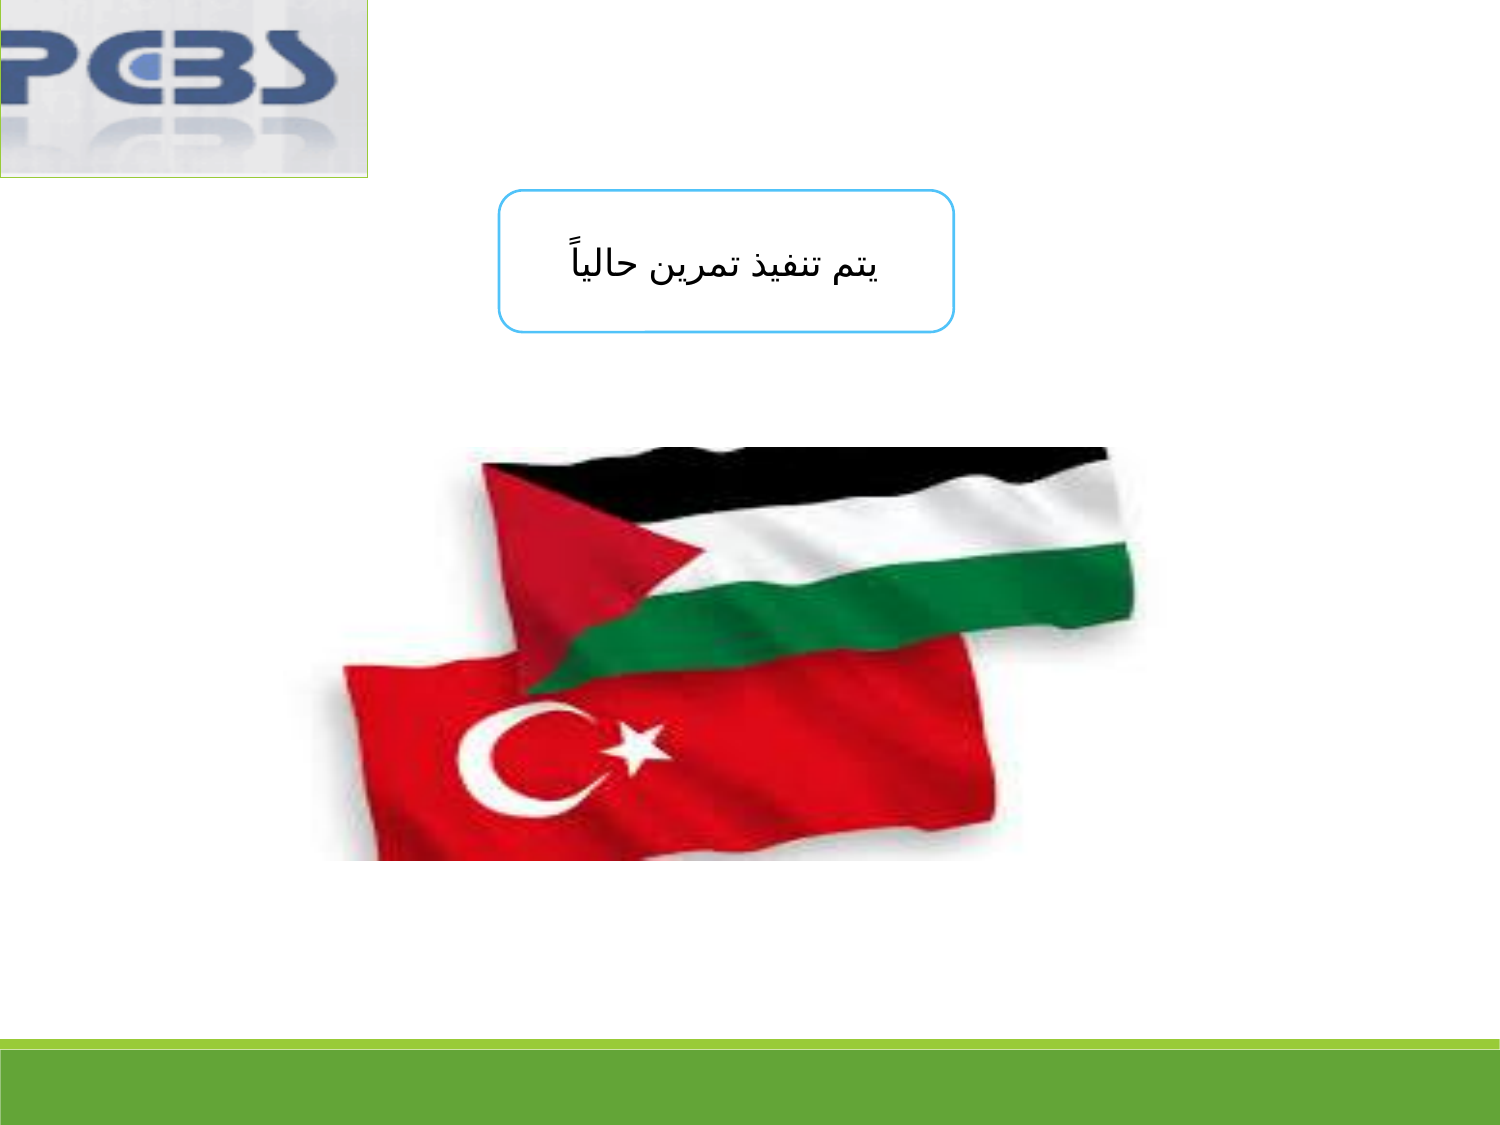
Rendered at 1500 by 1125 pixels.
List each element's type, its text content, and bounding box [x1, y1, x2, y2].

picture [0, 0, 369, 179]
picture [282, 447, 1170, 862]
text_box يتم تنفيذ تمرين حالياً [497, 189, 956, 334]
